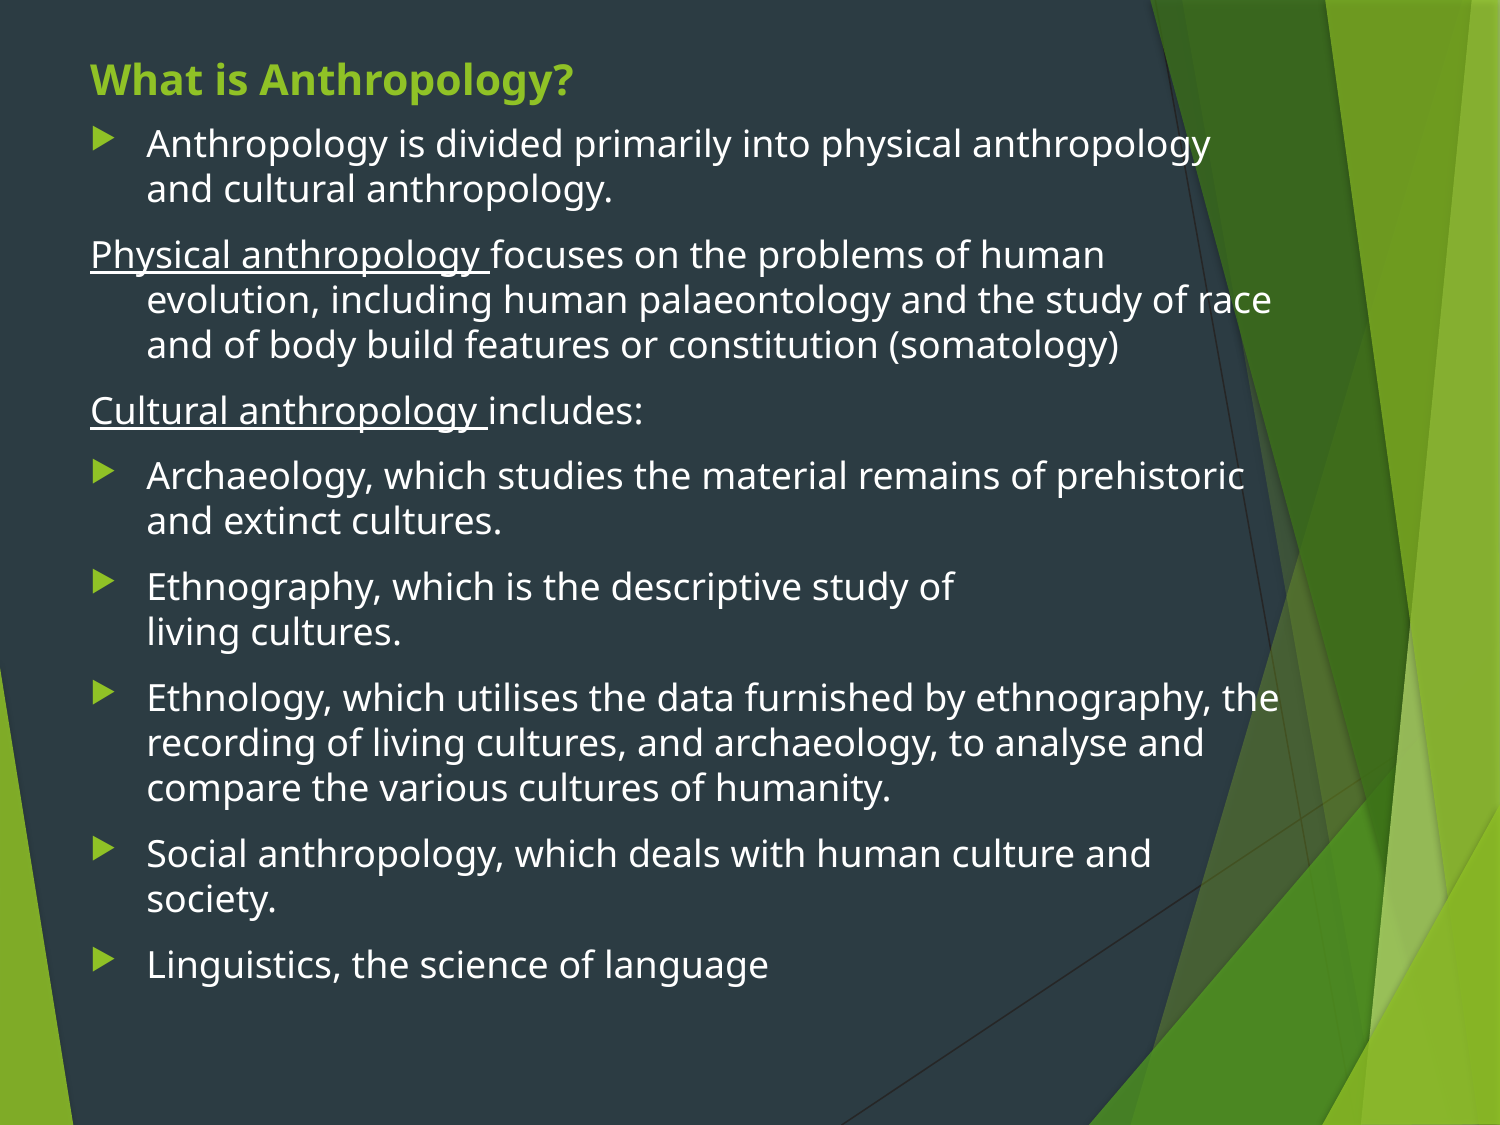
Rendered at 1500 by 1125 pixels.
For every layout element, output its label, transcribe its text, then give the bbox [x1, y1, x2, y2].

list Anthropology is divided primarily into physical anthropology and cultural anthropology. Physical anthropology focuses on the problems of human evolution, including human palaeontology and the study of race and of body build features or constitution (somatology) Cultural anthropology includes: Archaeology, which studies the material remains of prehistoric and extinct cultures. Ethnography, which is the descriptive study of living cultures. Ethnology, which utilises the data furnished by ethnography, the recording of living cultures, and archaeology, to analyse and compare the various cultures of humanity. Social anthropology, which deals with human culture and society. Linguistics, the science of language [75, 112, 1300, 1125]
title What is Anthropology? [75, 45, 1300, 112]
